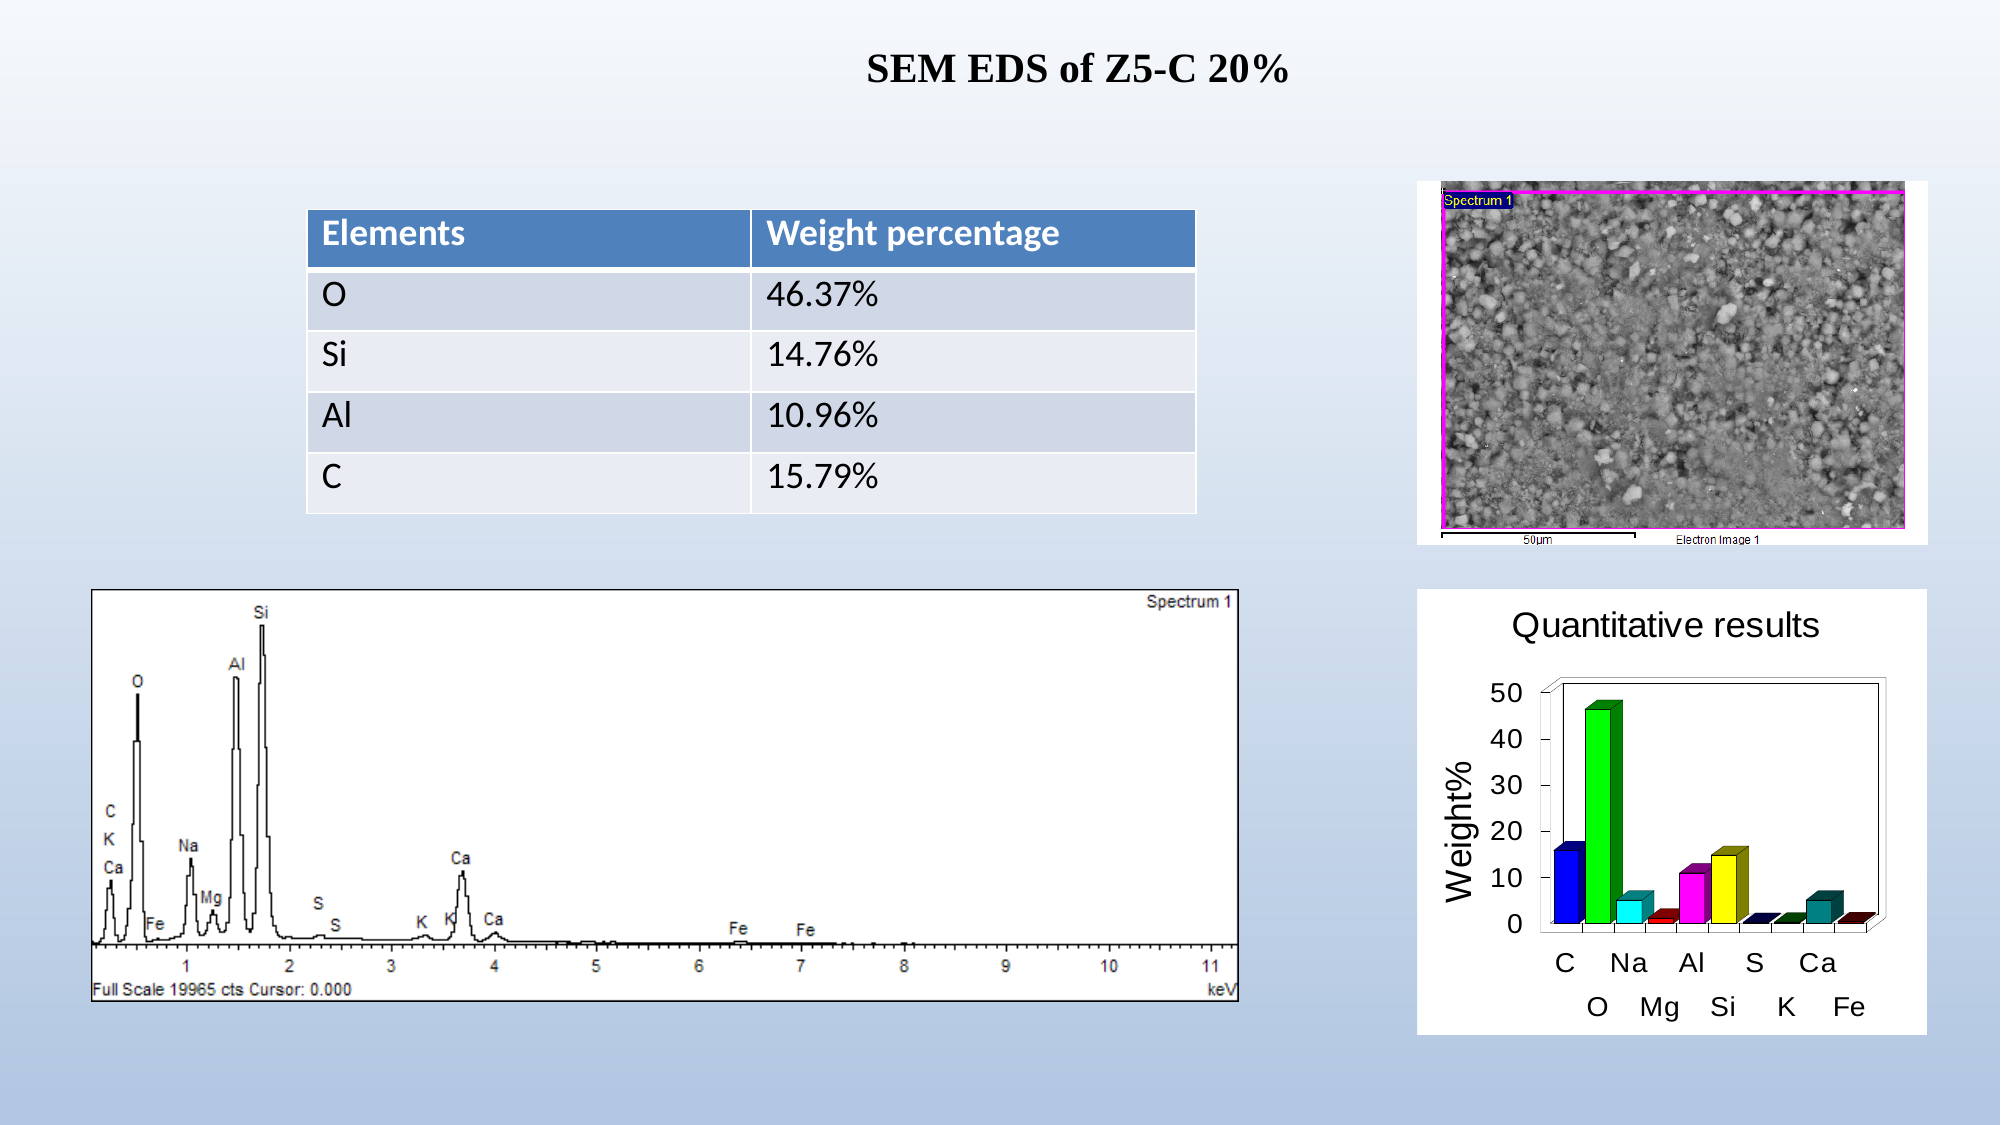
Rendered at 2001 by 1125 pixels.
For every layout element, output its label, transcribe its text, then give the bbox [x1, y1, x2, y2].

picture [90, 589, 1239, 1003]
table_cell 46.37% [752, 273, 1195, 330]
table_header Elements [308, 210, 750, 267]
table_cell C [308, 454, 750, 513]
table_cell 15.79% [752, 454, 1195, 513]
table_cell 10.96% [752, 393, 1195, 452]
table_header Weight percentage [752, 210, 1195, 267]
table_cell O [308, 273, 750, 330]
table_cell 14.76% [752, 332, 1195, 391]
table_cell Si [308, 332, 750, 391]
table_cell Al [308, 393, 750, 452]
picture [1417, 589, 1928, 1036]
text_box SEM EDS of Z5-C 20% [751, 33, 1418, 99]
picture [1417, 181, 1928, 545]
